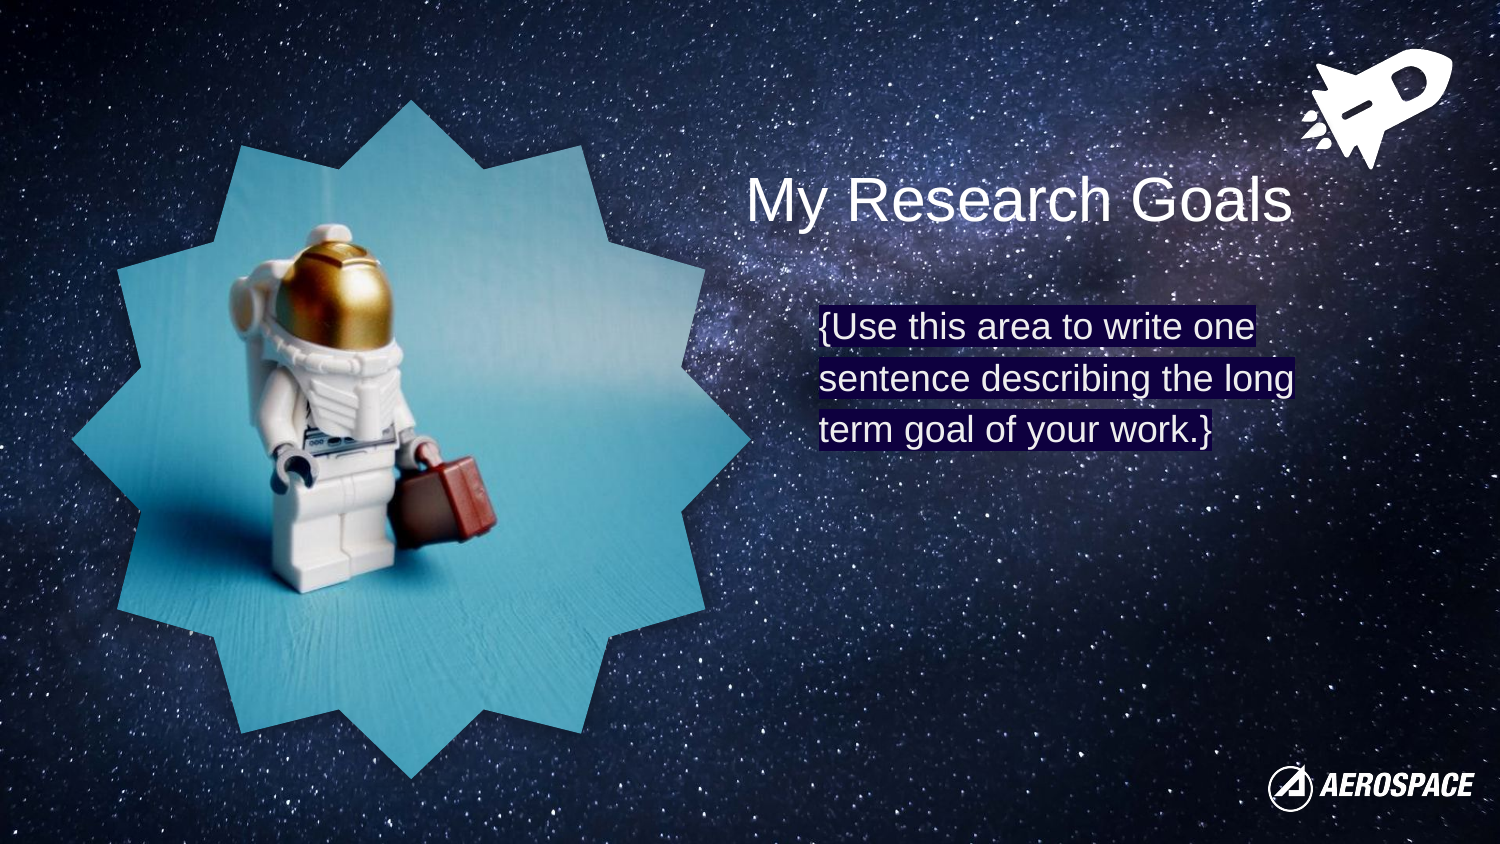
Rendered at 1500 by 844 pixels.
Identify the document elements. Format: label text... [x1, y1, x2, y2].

list {Use this area to write one sentence describing the long term goal of your work.} [803, 280, 1345, 721]
title My Research Goals [756, 144, 1345, 241]
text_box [1307, 35, 1440, 168]
picture [0, 0, 1500, 844]
